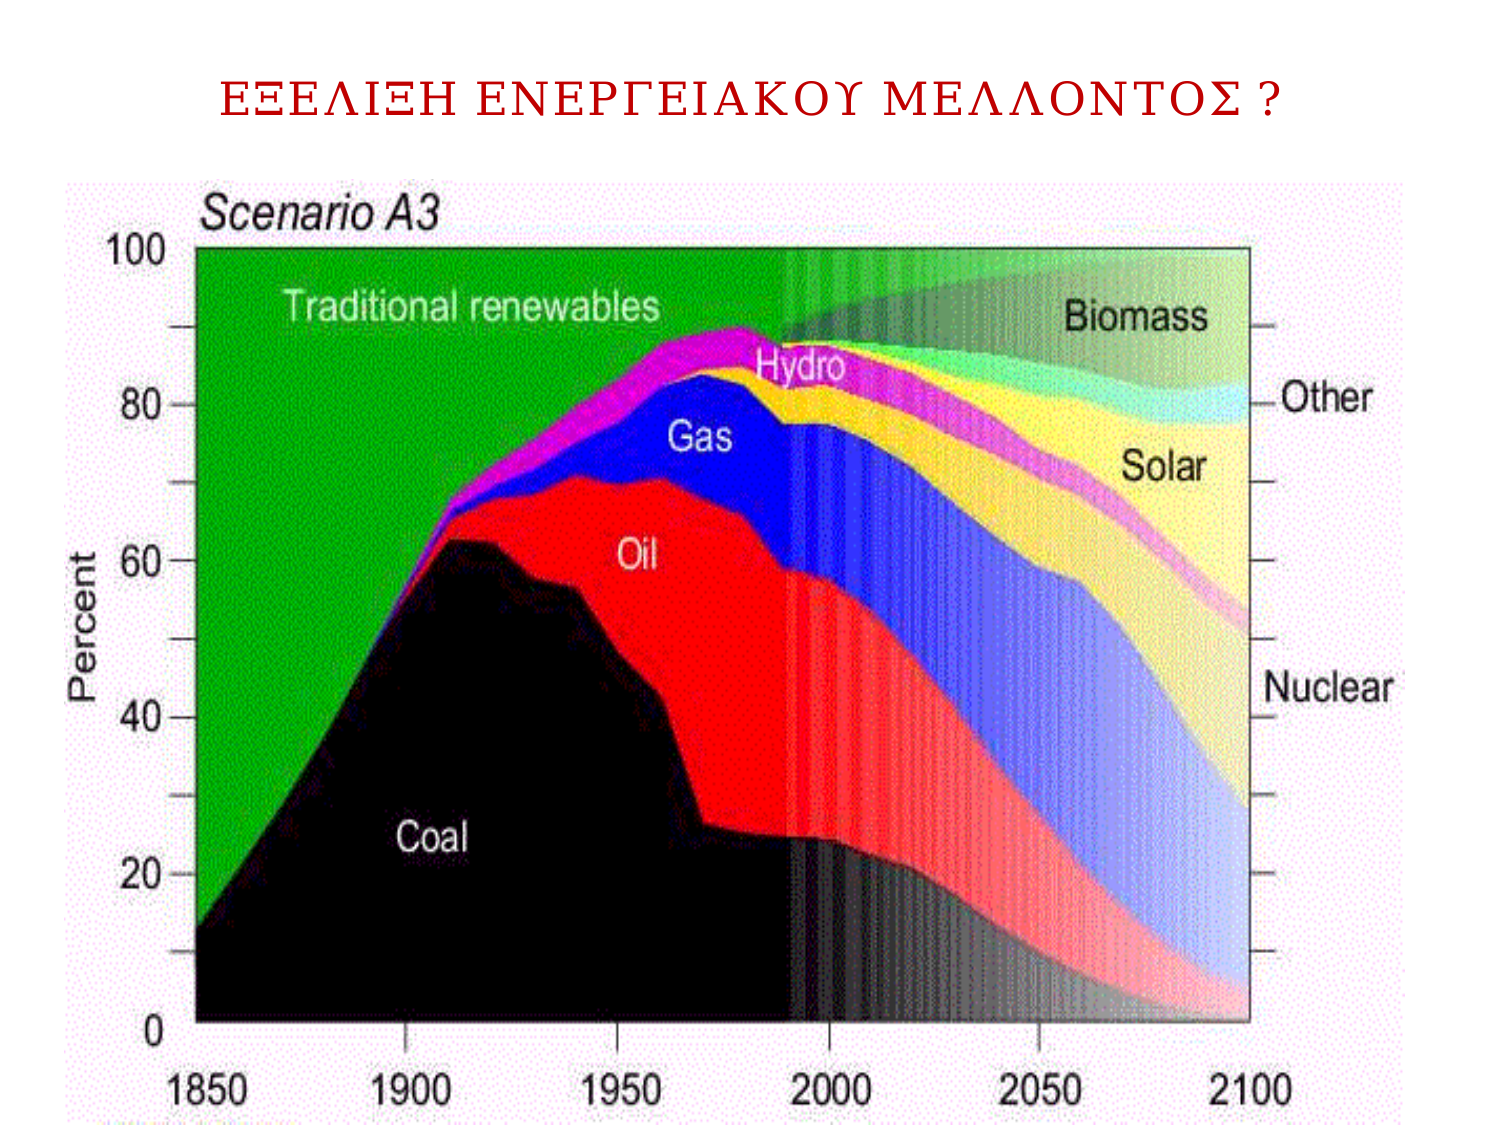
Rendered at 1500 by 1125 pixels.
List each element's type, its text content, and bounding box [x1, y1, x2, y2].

title ΕΞΕΛΙΞΗ ΕΝΕΡΓΕΙΑΚΟΥ ΜΕΛΛΟΝΤΟΣ ? [75, 45, 1425, 149]
picture [64, 179, 1405, 1125]
